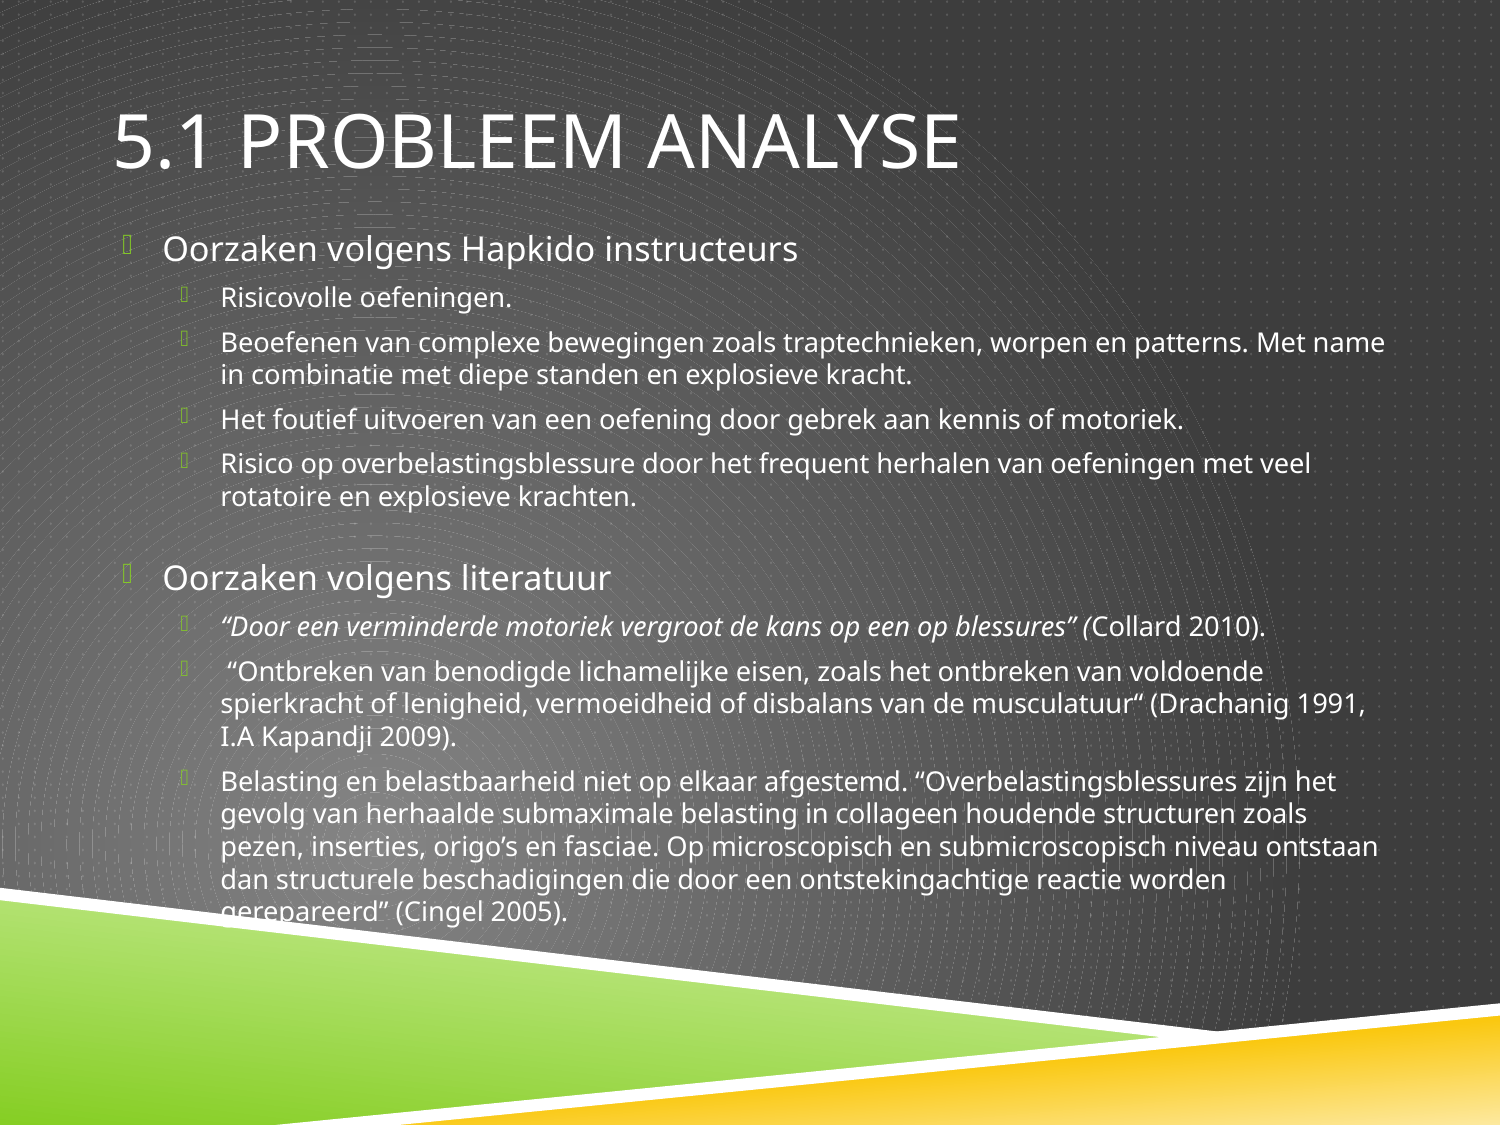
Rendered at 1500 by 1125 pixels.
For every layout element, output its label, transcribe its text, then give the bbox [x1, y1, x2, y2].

title 5.1 Probleem analyse [112, 45, 1388, 219]
list Oorzaken volgens Hapkido instructeurs Risicovolle oefeningen. Beoefenen van complexe bewegingen zoals traptechnieken, worpen en patterns. Met name in combinatie met diepe standen en explosieve kracht. Het foutief uitvoeren van een oefening door gebrek aan kennis of motoriek. Risico op overbelastingsblessure door het frequent herhalen van oefeningen met veel rotatoire en explosieve krachten. Oorzaken volgens literatuur “Door een verminderde motoriek vergroot de kans op een op blessures” (Collard 2010). “Ontbreken van benodigde lichamelijke eisen, zoals het ontbreken van voldoende spierkracht of lenigheid, vermoeidheid of disbalans van de musculatuur“ (Drachanig 1991, I.A Kapandji 2009). Belasting en belastbaarheid niet op elkaar afgestemd. “Overbelastingsblessures zijn het gevolg van herhaalde submaximale belasting in collageen houdende structuren zoals pezen, inserties, origo’s en fasciae. Op microscopisch en submicroscopisch niveau ontstaan dan structurele beschadigingen die door een ontstekingachtige reactie worden gerepareerd” (Cingel 2005). [112, 219, 1388, 941]
